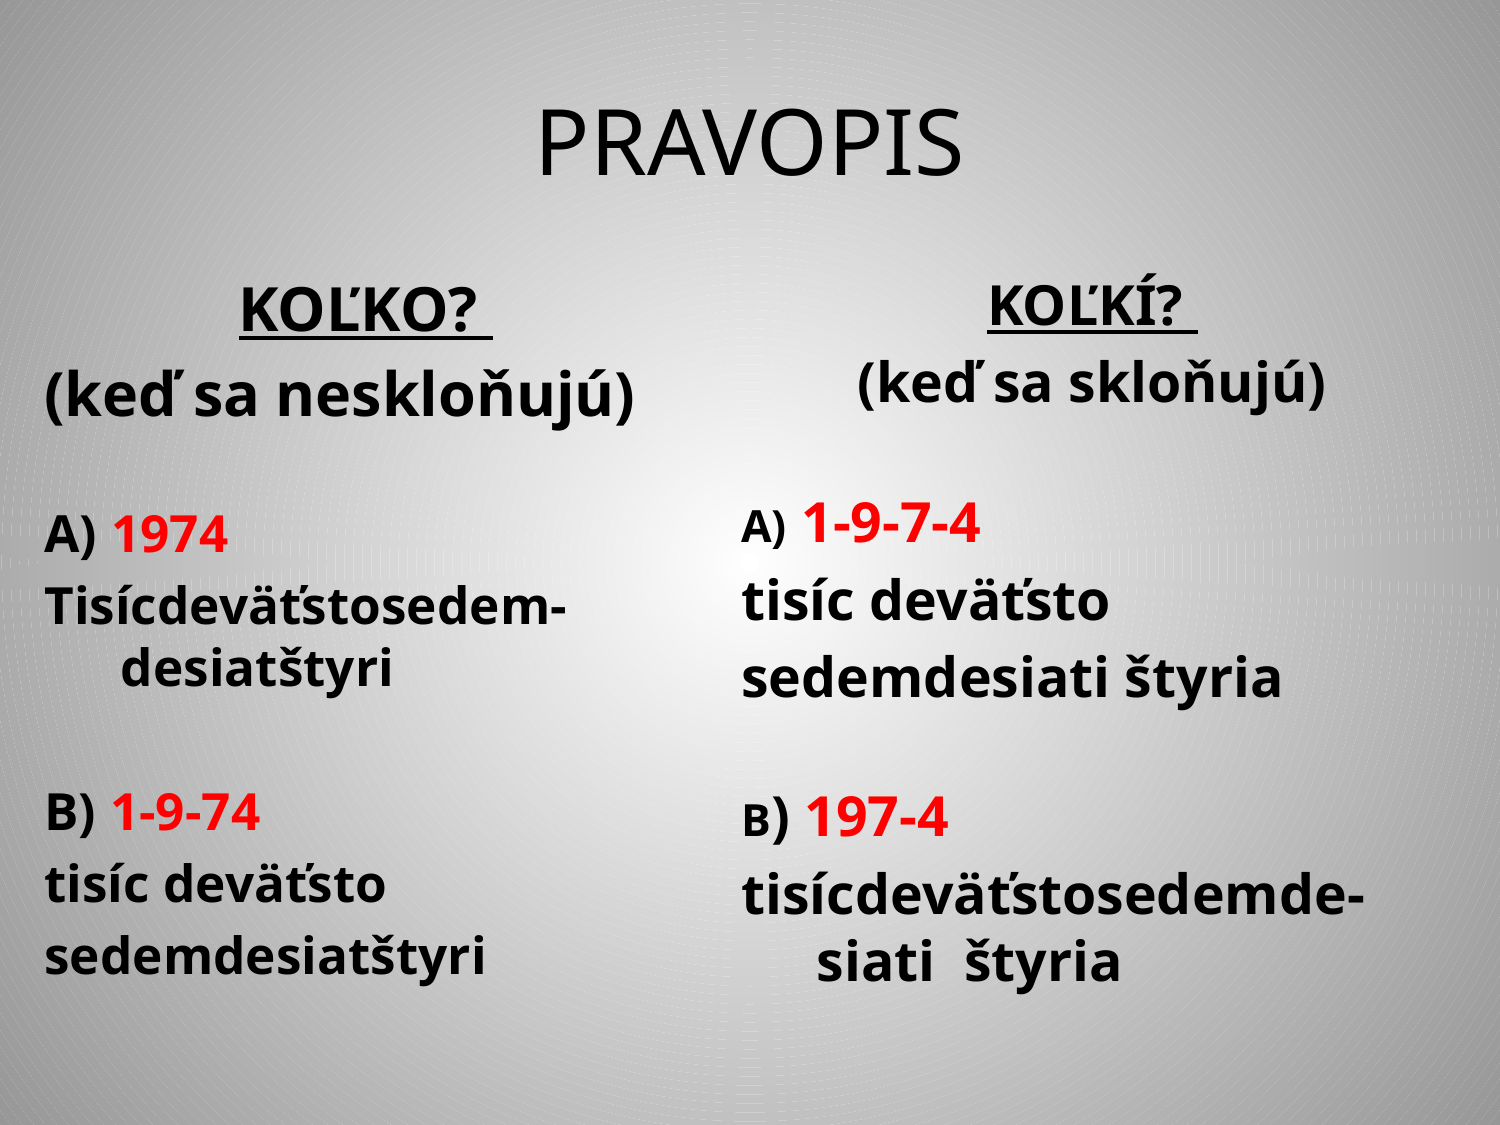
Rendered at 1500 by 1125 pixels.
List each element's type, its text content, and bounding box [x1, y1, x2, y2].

list KOĽKÍ? (keď sa skloňujú) A) 1-9-7-4 tisíc deväťsto sedemdesiati štyria B) 197-4 tisícdeväťstosedemde-siati štyria [726, 262, 1459, 1005]
list KOĽKO? (keď sa neskloňujú) A) 1974 Tisícdeväťstosedem-desiatštyri B) 1-9-74 tisíc deväťsto sedemdesiatštyri [29, 262, 703, 1005]
title PRAVOPIS [75, 45, 1425, 233]
